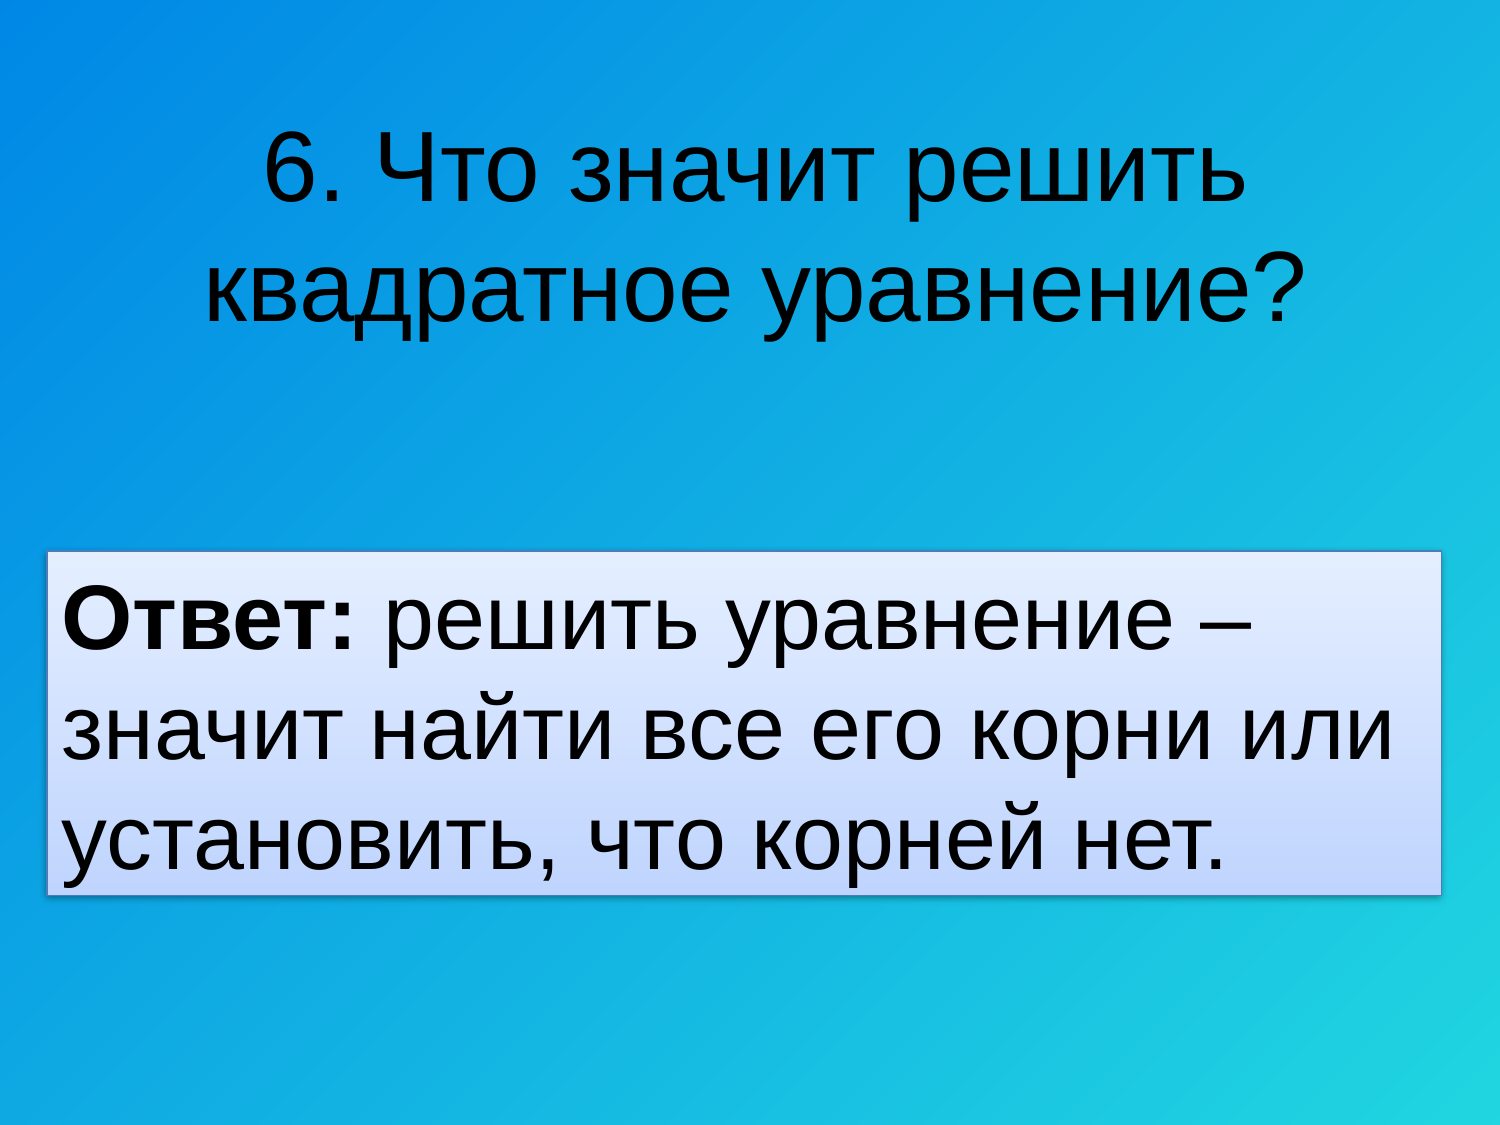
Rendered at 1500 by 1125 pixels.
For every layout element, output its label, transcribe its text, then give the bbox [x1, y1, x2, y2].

text_box Ответ: решить уравнение – значит найти все его корни или установить, что корней нет. [46, 550, 1442, 896]
text_box 6. Что значит решить квадратное уравнение? [81, 93, 1430, 349]
